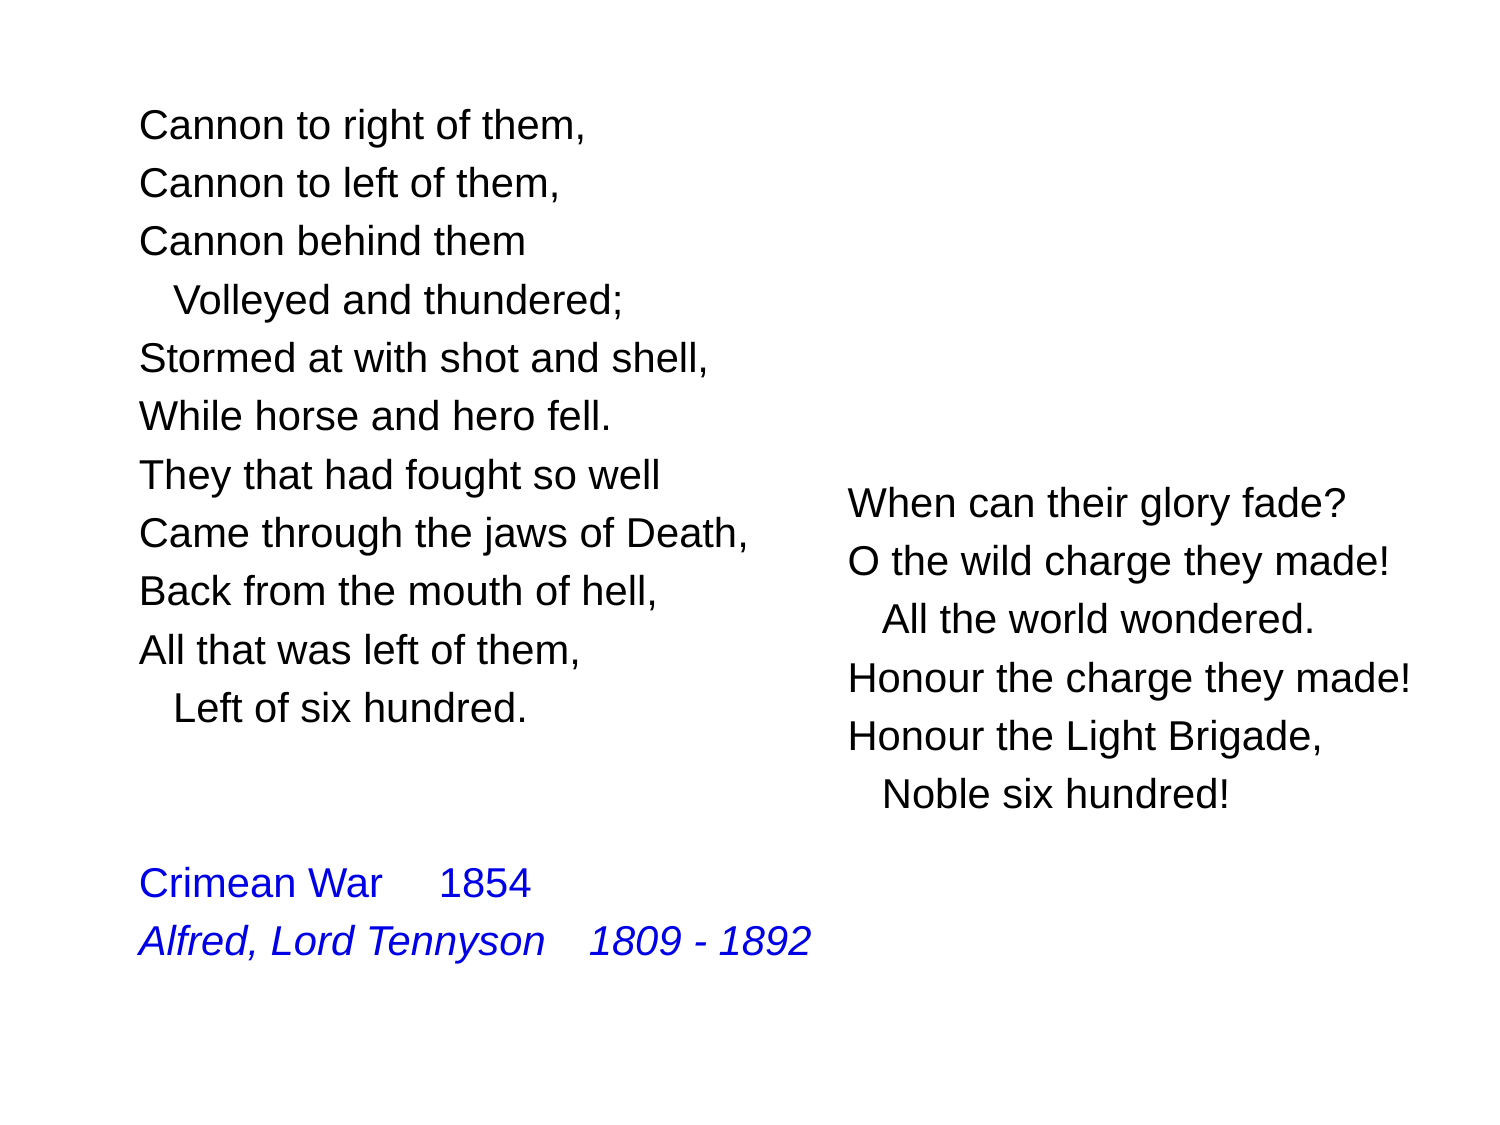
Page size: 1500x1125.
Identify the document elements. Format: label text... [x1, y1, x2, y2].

text_box When can their glory fade? O the wild charge they made! All the world wondered. Honour the charge they made! Honour the Light Brigade, Noble six hundred! [832, 468, 1459, 825]
text_box Cannon to right of them, Cannon to left of them, Cannon behind them Volleyed and thundered; Stormed at with shot and shell, While horse and hero fell. They that had fought so well Came through the jaws of Death, Back from the mouth of hell, All that was left of them, Left of six hundred. Crimean War 1854 Alfred, Lord Tennyson 1809 - 1892 [123, 90, 1388, 972]
